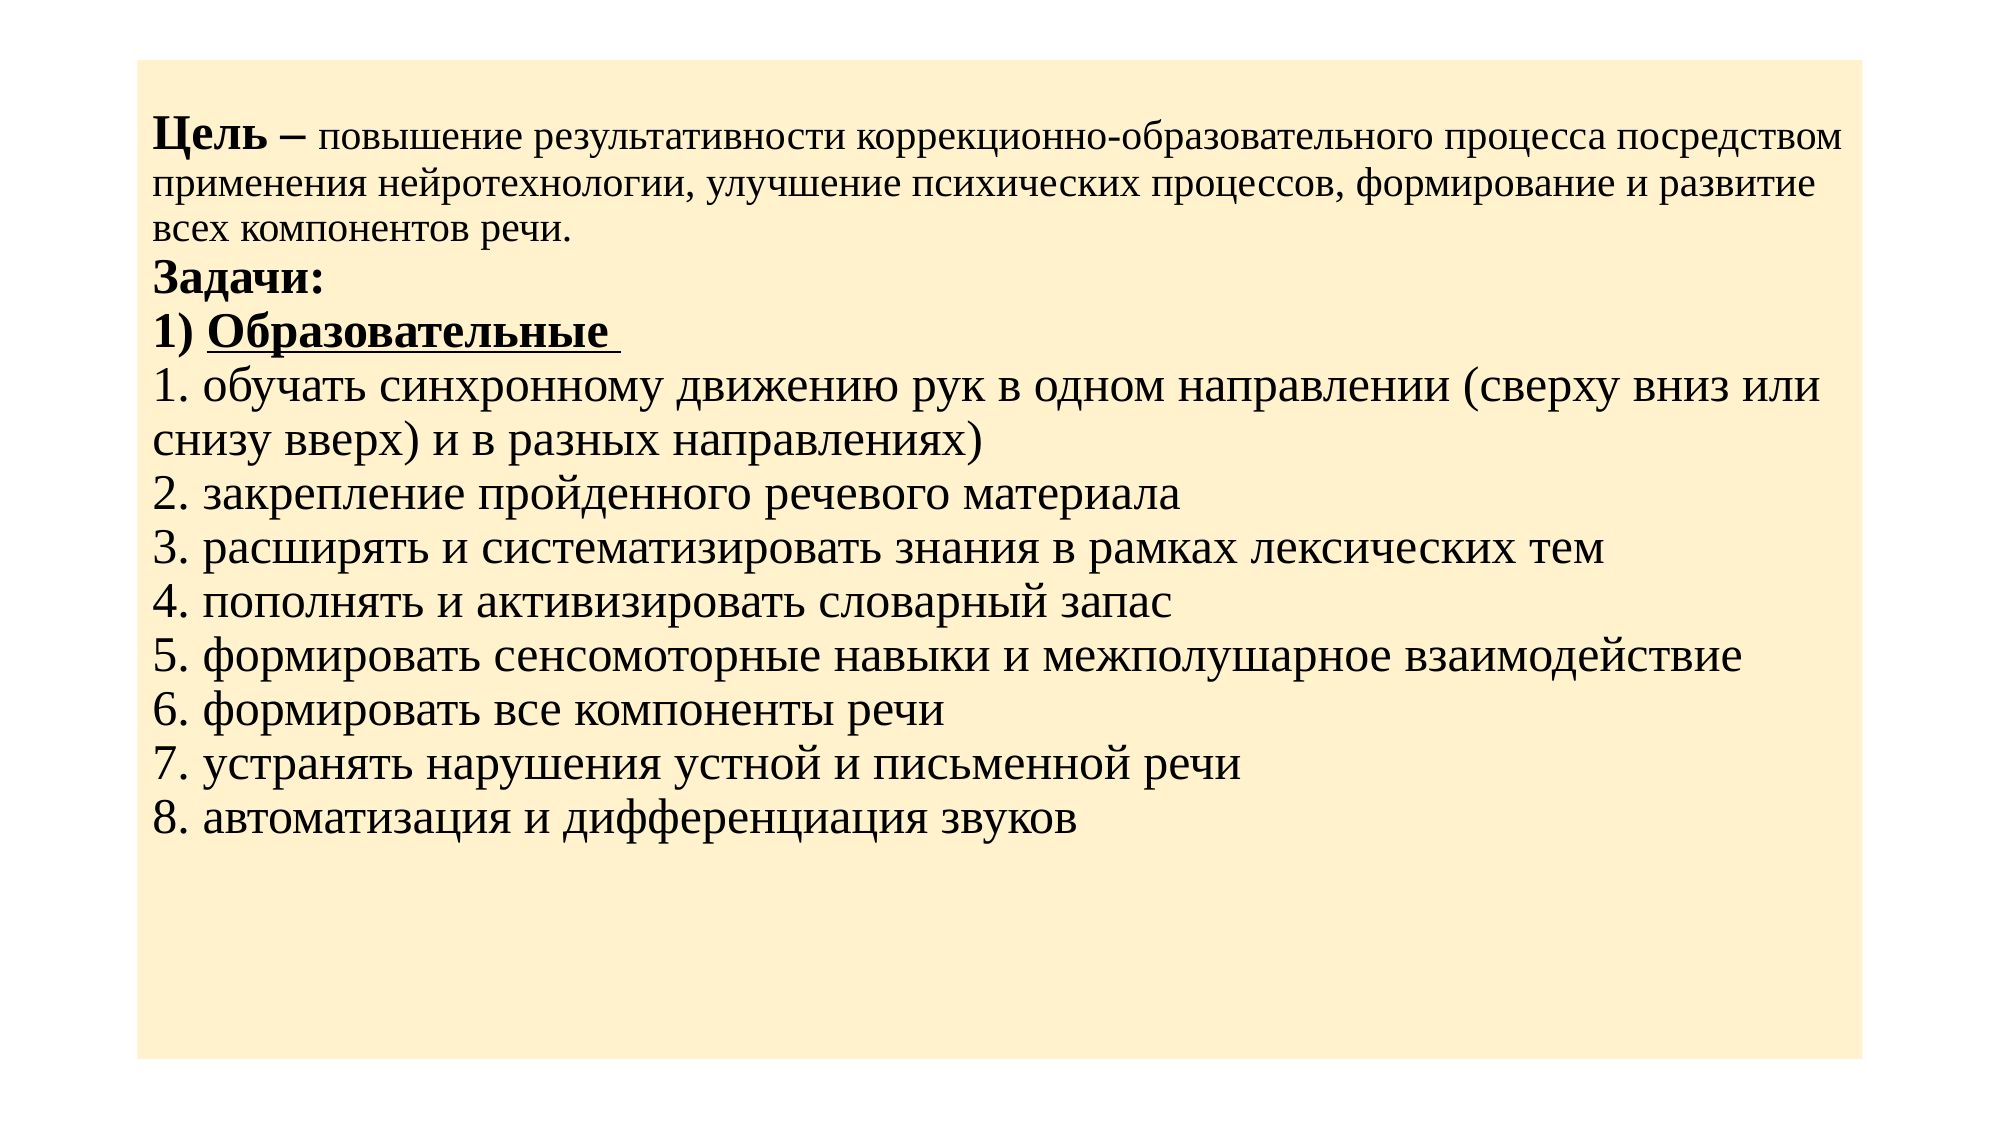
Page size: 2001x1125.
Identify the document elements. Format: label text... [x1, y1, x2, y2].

title Цель – повышение результативности коррекционно-образовательного процесса посредством применения нейротехнологии, улучшение психических процессов, формирование и развитие всех компонентов речи. Задачи: 1) Образовательные 1. обучать синхронному движению рук в одном направлении (сверху вниз или снизу вверх) и в разных направлениях) 2. закрепление пройденного речевого материала 3. расширять и систематизировать знания в рамках лексических тем 4. пополнять и активизировать словарный запас 5. формировать сенсомоторные навыки и межполушарное взаимодействие 6. формировать все компоненты речи 7. устранять нарушения устной и письменной речи 8. автоматизация и дифференциация звуков [137, 59, 1863, 1059]
